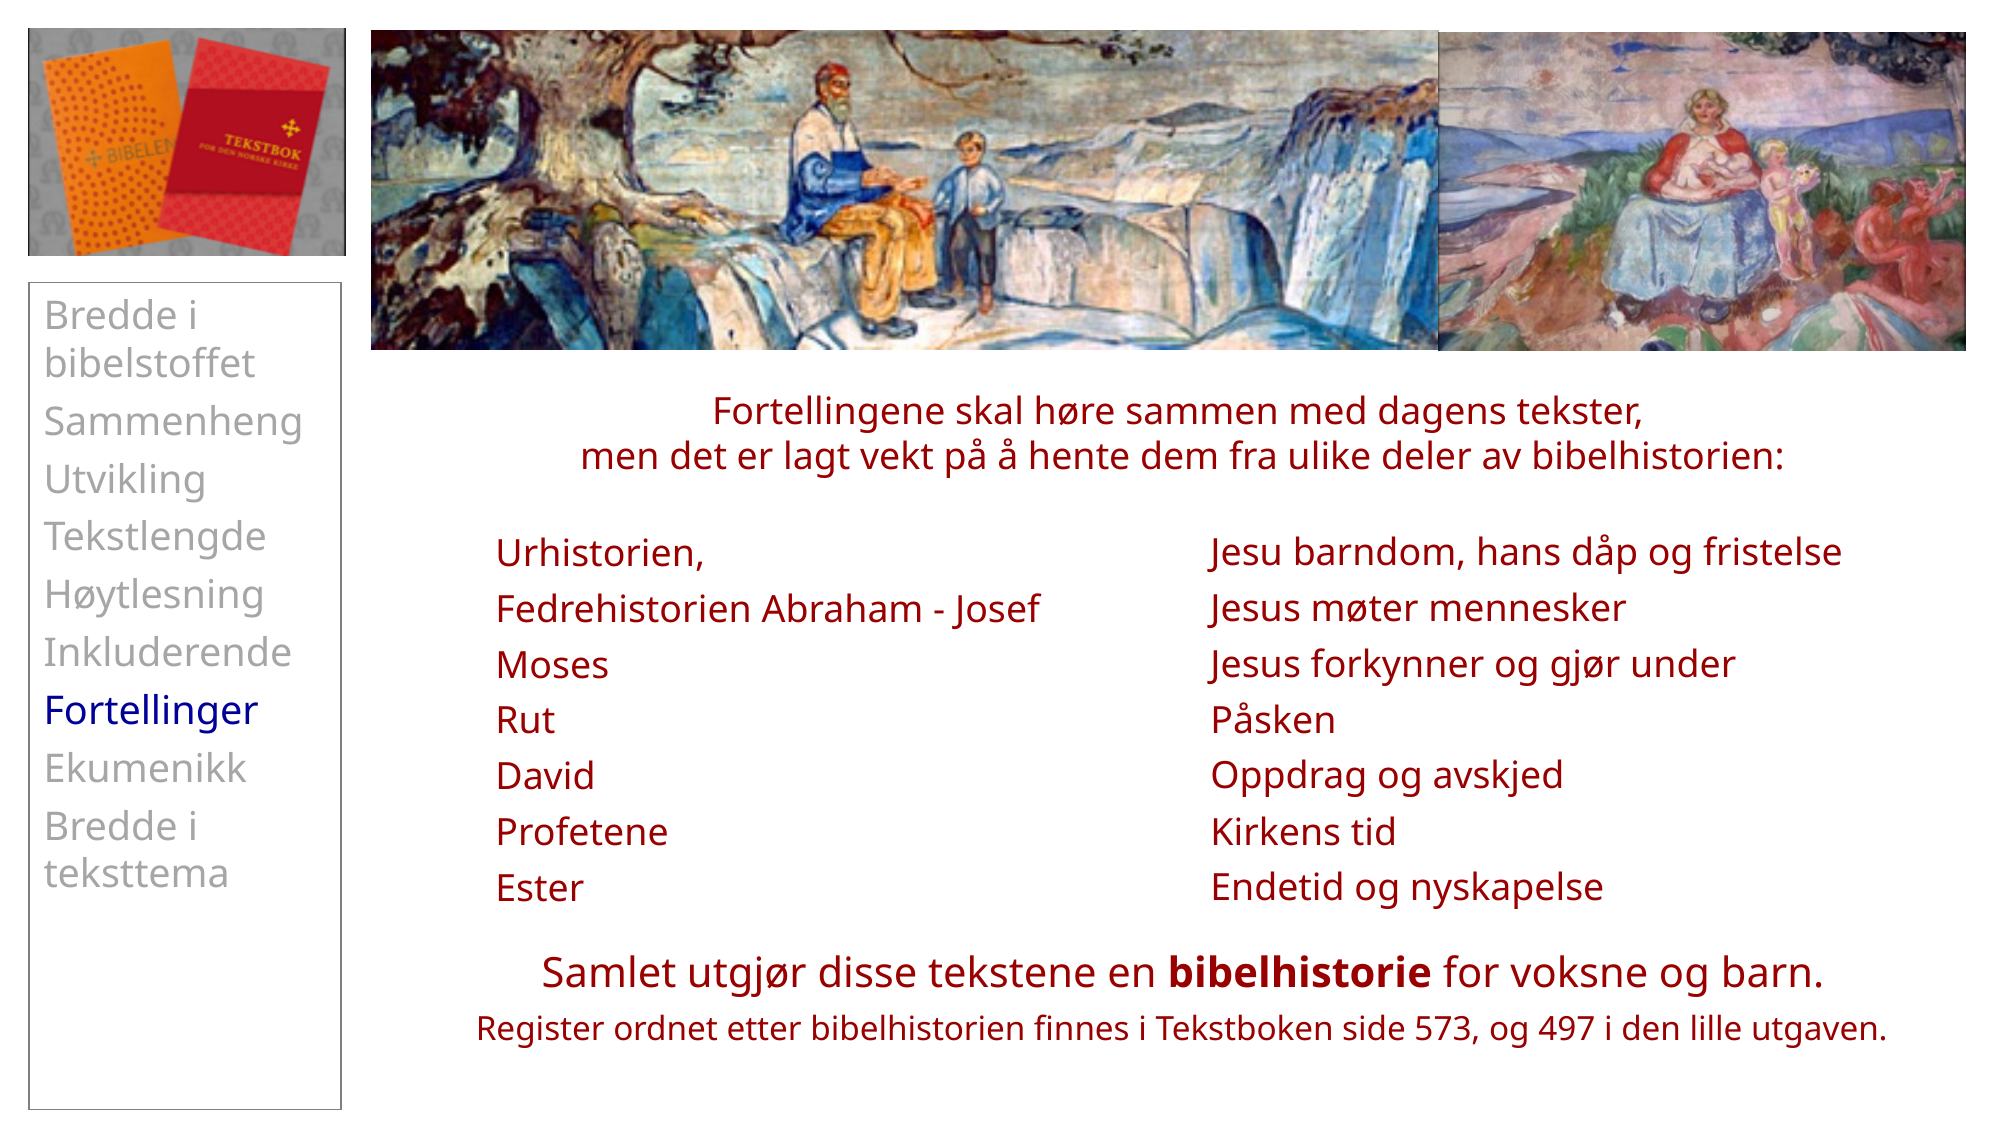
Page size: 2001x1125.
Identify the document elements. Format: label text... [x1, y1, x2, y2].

text_box Jesu barndom, hans dåp og fristelse Jesus møter mennesker Jesus forkynner og gjør under Påsken Oppdrag og avskjed Kirkens tid Endetid og nyskapelse [1195, 520, 1859, 916]
picture [370, 30, 1966, 351]
picture [28, 28, 346, 256]
text_box Bredde i bibelstoffet Sammenheng Utvikling Tekstlengde Høytlesning Inkluderende Fortellinger Ekumenikk Bredde i teksttema [28, 282, 341, 1110]
text_box Fortellingene skal høre sammen med dagens tekster, men det er lagt vekt på å hente dem fra ulike deler av bibelhistorien: Urhistorien, Fedrehistorien Abraham - Josef Moses Rut David Profetene Ester Samlet utgjør disse tekstene en bibelhistorie for voksne og barn. Register ordnet etter bibelhistorien finnes i Tekstboken side 573, og 497 i den lille utgaven. [405, 366, 1961, 1077]
text_box [384, 28, 1979, 1110]
